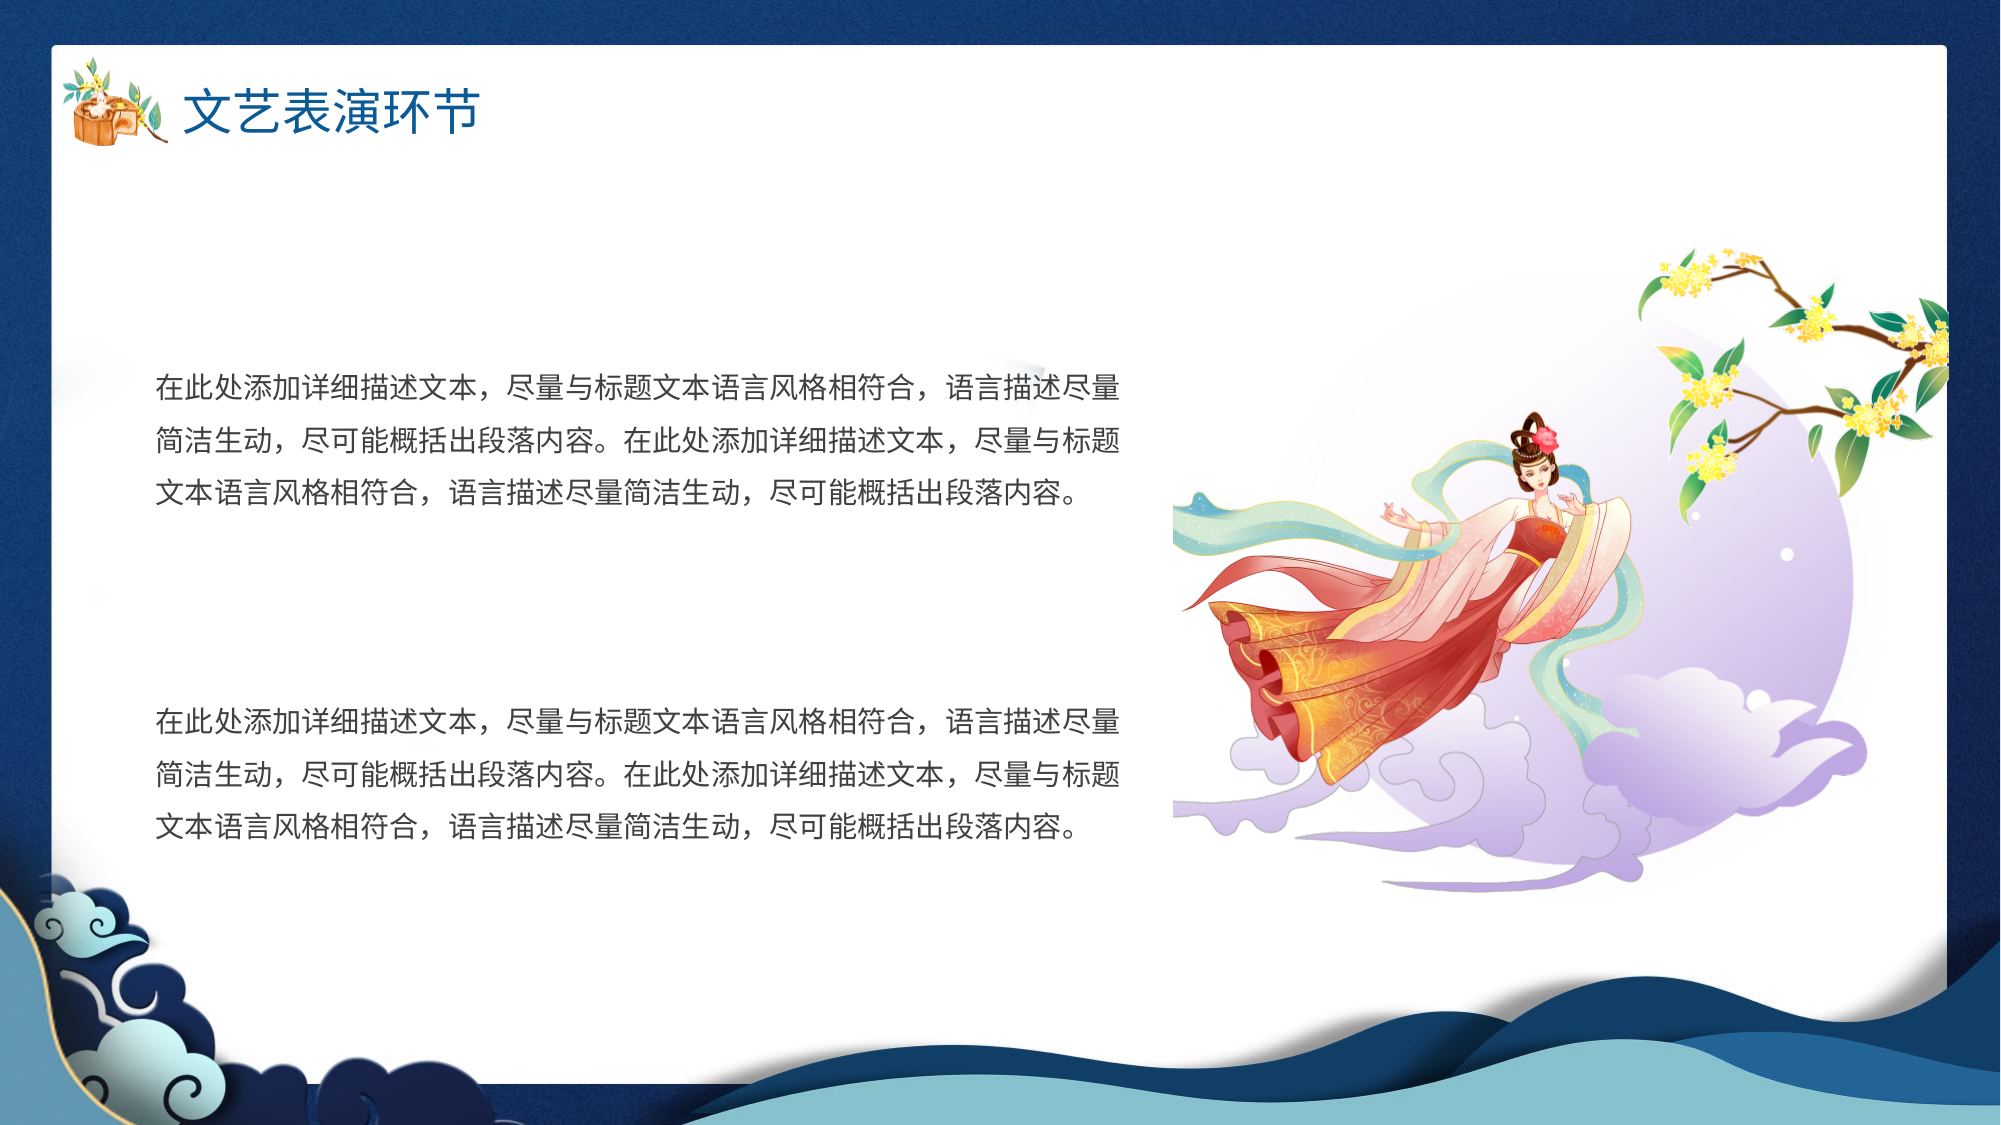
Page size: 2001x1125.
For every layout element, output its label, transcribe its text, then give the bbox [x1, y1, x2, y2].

text_box 在此处添加详细描述文本，尽量与标题文本语言风格相符合，语言描述尽量简洁生动，尽可能概括出段落内容。在此处添加详细描述文本，尽量与标题文本语言风格相符合，语言描述尽量简洁生动，尽可能概括出段落内容。 [144, 680, 1145, 849]
text_box 在此处添加详细描述文本，尽量与标题文本语言风格相符合，语言描述尽量简洁生动，尽可能概括出段落内容。在此处添加详细描述文本，尽量与标题文本语言风格相符合，语言描述尽量简洁生动，尽可能概括出段落内容。 [144, 346, 1145, 516]
text_box 文艺表演环节 [168, 72, 558, 148]
picture [0, 0, 2001, 1125]
